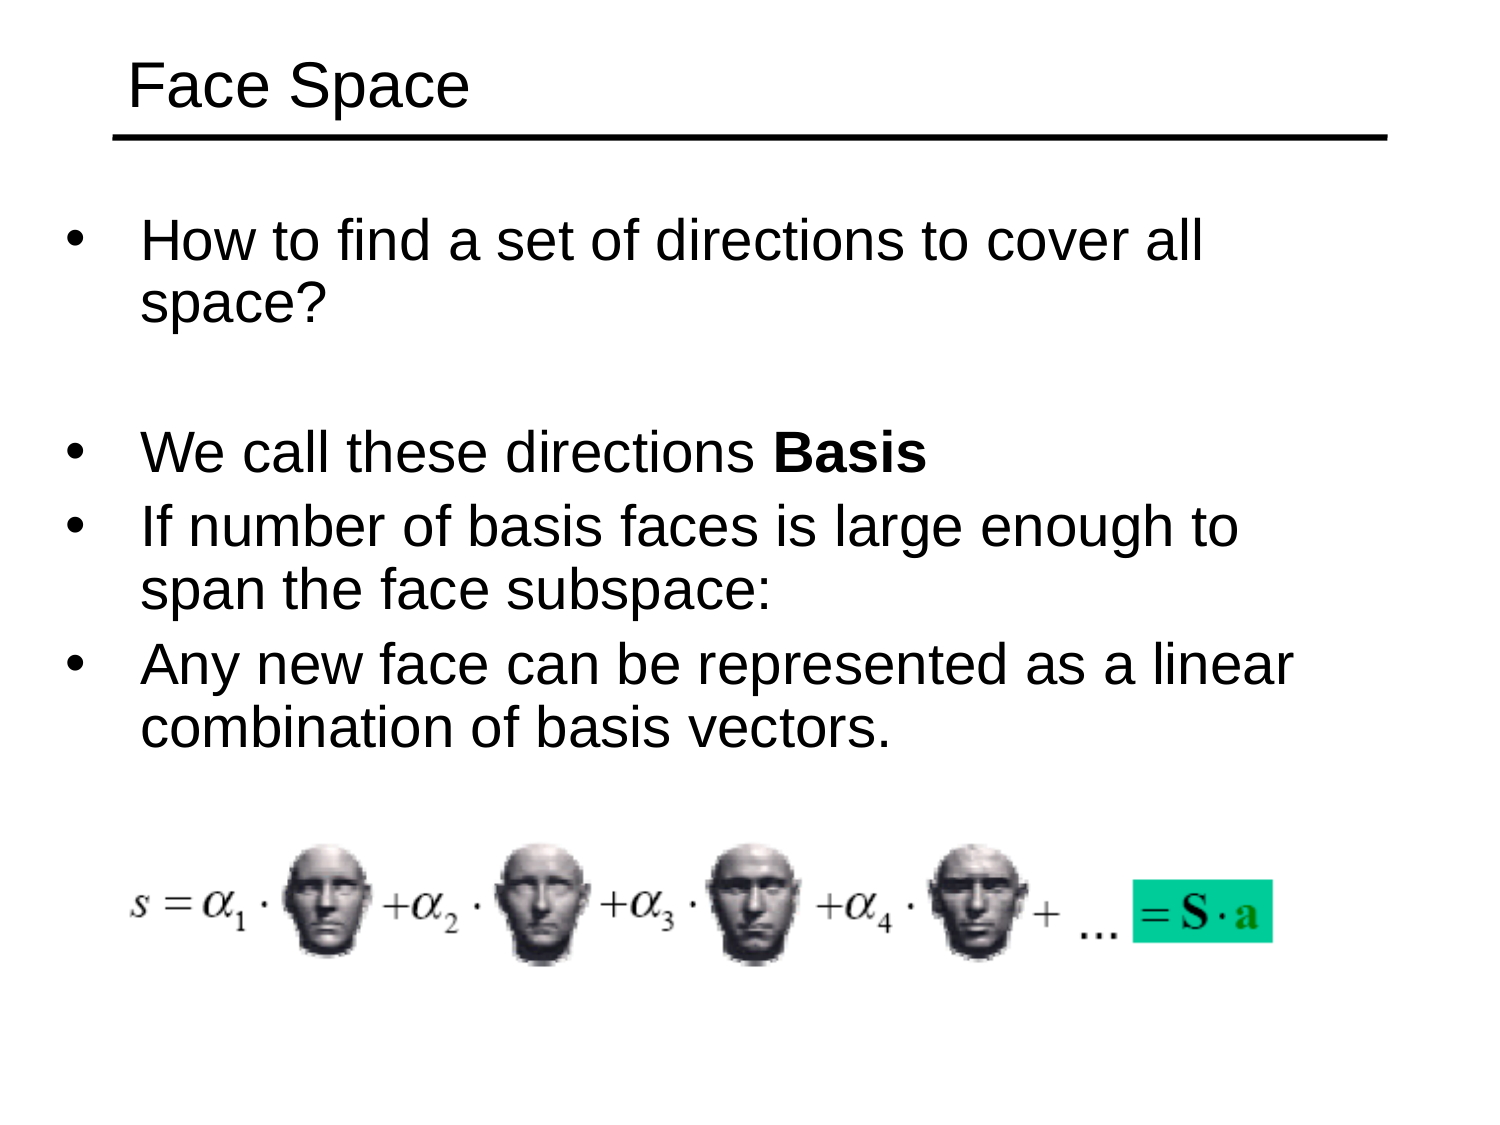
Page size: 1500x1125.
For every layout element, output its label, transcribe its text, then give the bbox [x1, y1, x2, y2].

title Face Space [112, 12, 1388, 149]
picture [87, 799, 1360, 1026]
list How to find a set of directions to cover all space? We call these directions Basis If number of basis faces is large enough to span the face subspace: Any new face can be represented as a linear combination of basis vectors. [49, 149, 1388, 801]
